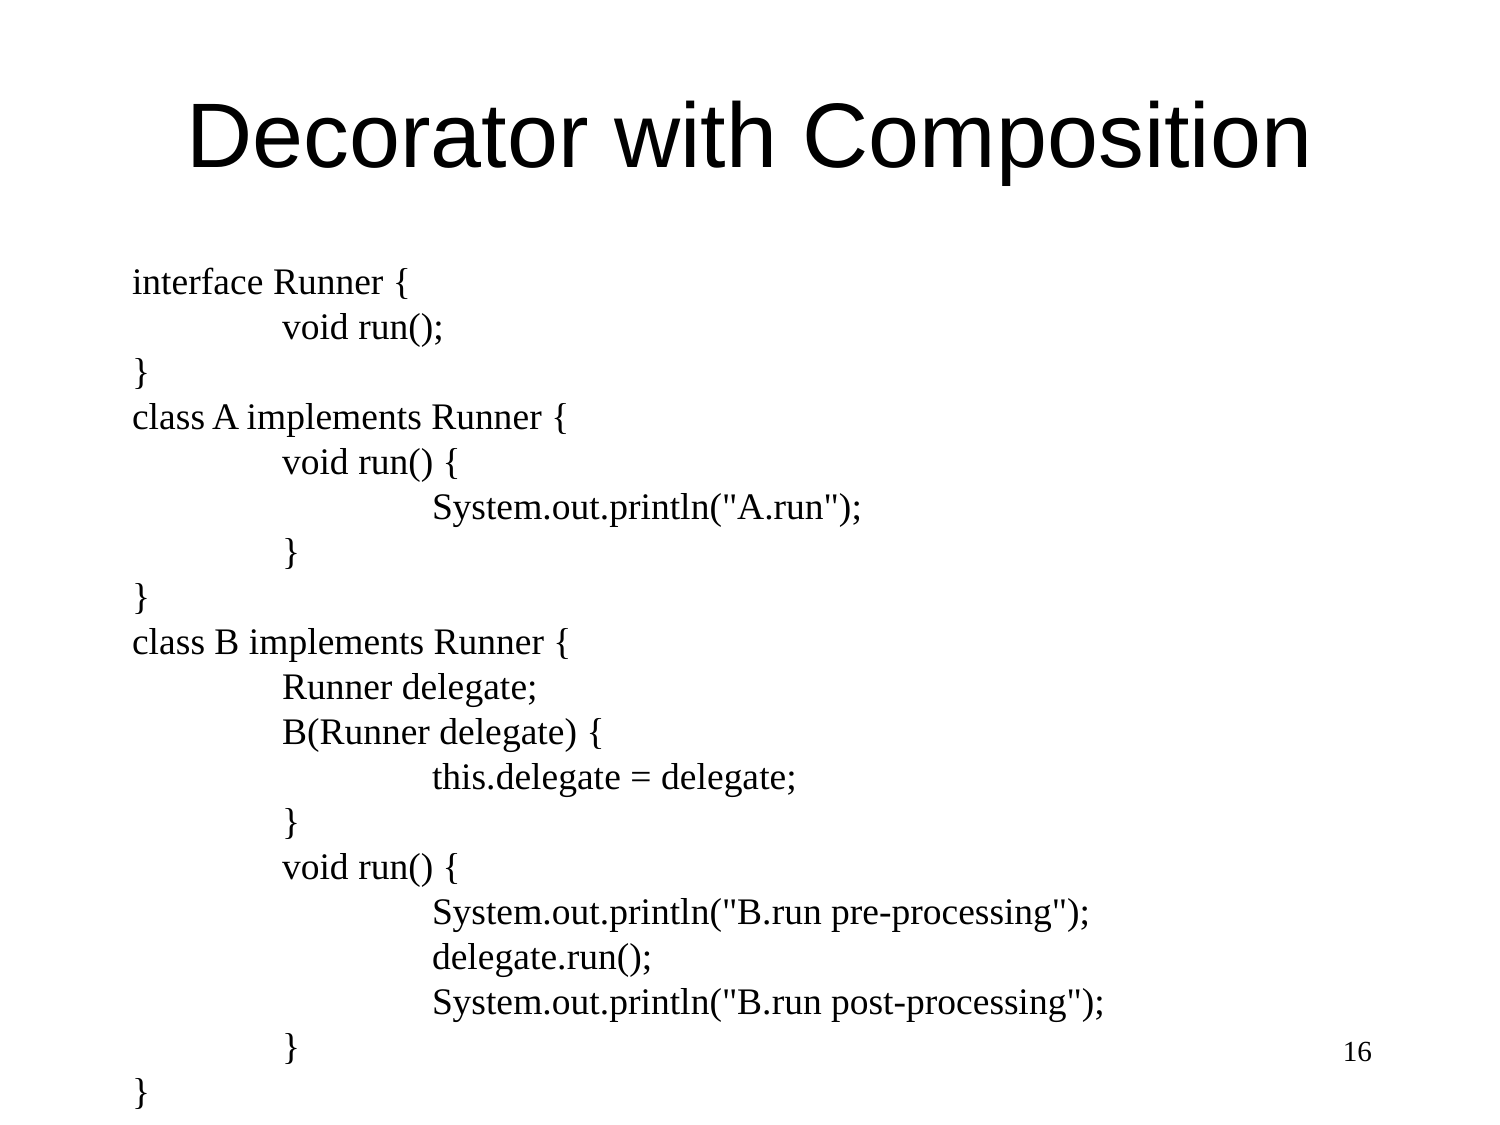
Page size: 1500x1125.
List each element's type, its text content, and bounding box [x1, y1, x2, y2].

text_box interface Runner { void run(); } class A implements Runner { void run() { System.out.println("A.run"); } } class B implements Runner { Runner delegate; B(Runner delegate) { this.delegate = delegate; } void run() { System.out.println("B.run pre-processing"); delegate.run(); System.out.println("B.run post-processing"); } } [117, 249, 1121, 1120]
slide_number 16 [1121, 1024, 1388, 1101]
title Decorator with Composition [112, 37, 1388, 226]
